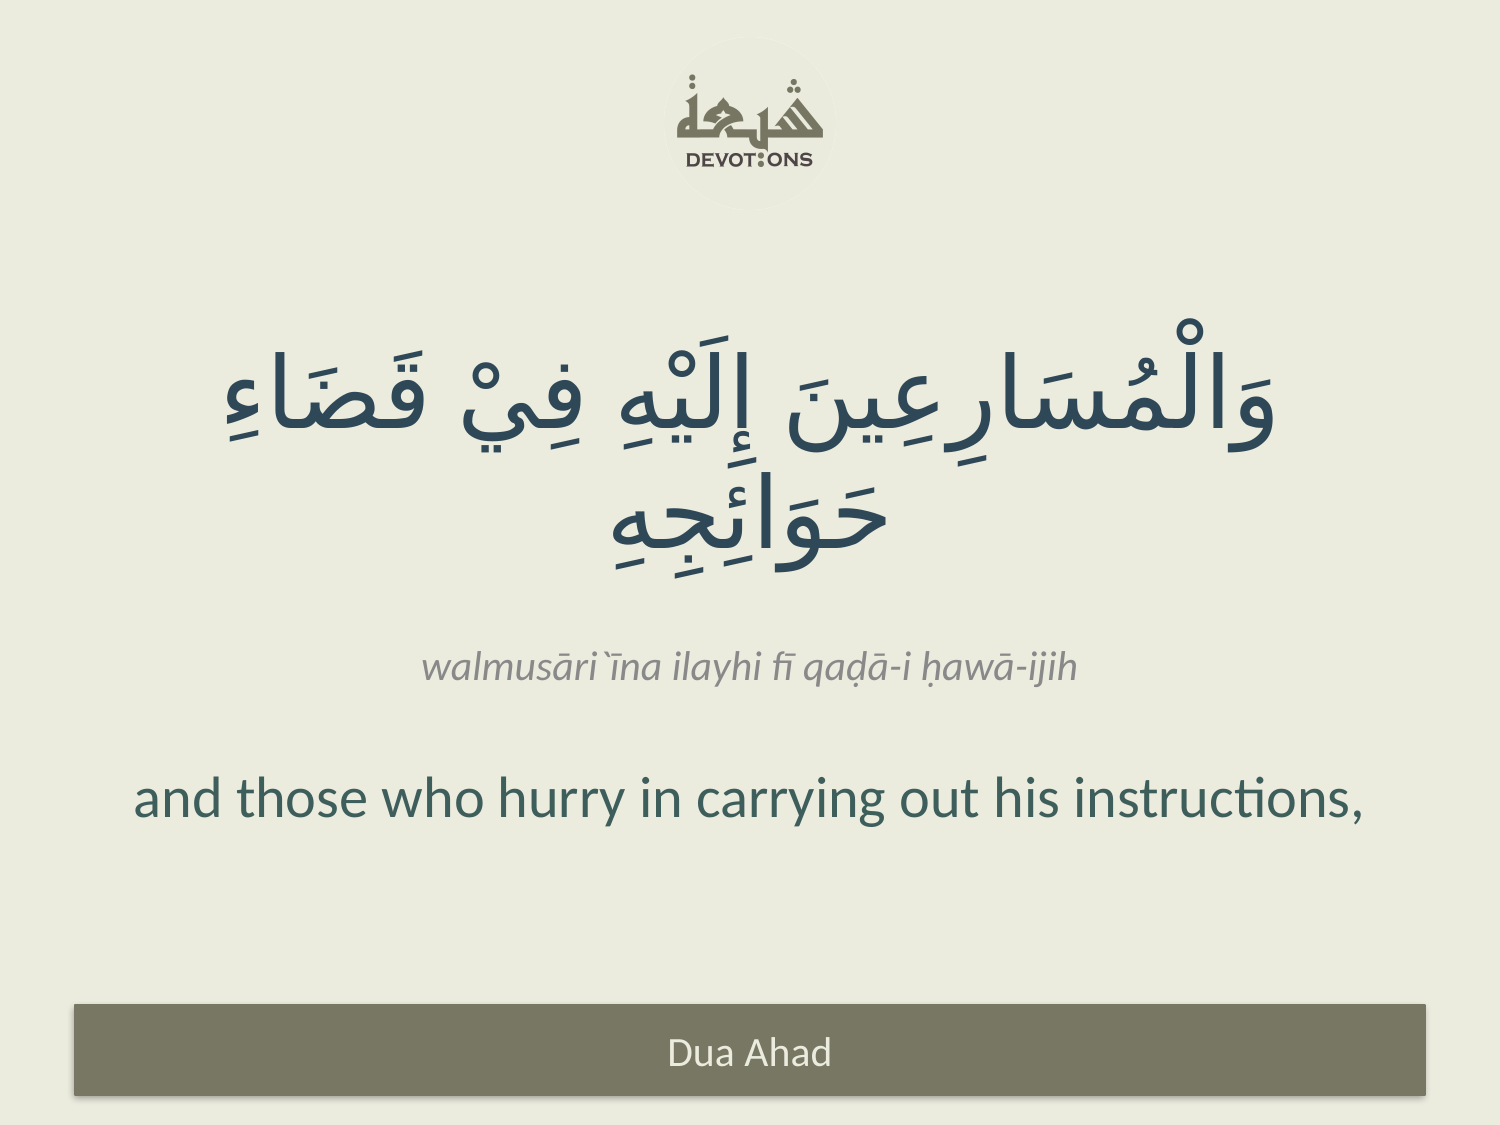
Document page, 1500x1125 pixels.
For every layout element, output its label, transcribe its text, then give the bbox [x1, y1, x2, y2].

text_box [74, 1004, 1426, 1096]
picture [656, 29, 844, 218]
text_box وَالْمُسَارِعِينَ إِلَيْهِ فِيْ قَضَاءِ حَوَائِجِهِ walmusāri`īna ilayhi fī qaḍā-i ḥawā-ijih and those who hurry in carrying out his instructions, [74, 321, 1425, 836]
text_box Dua Ahad [652, 1017, 848, 1083]
